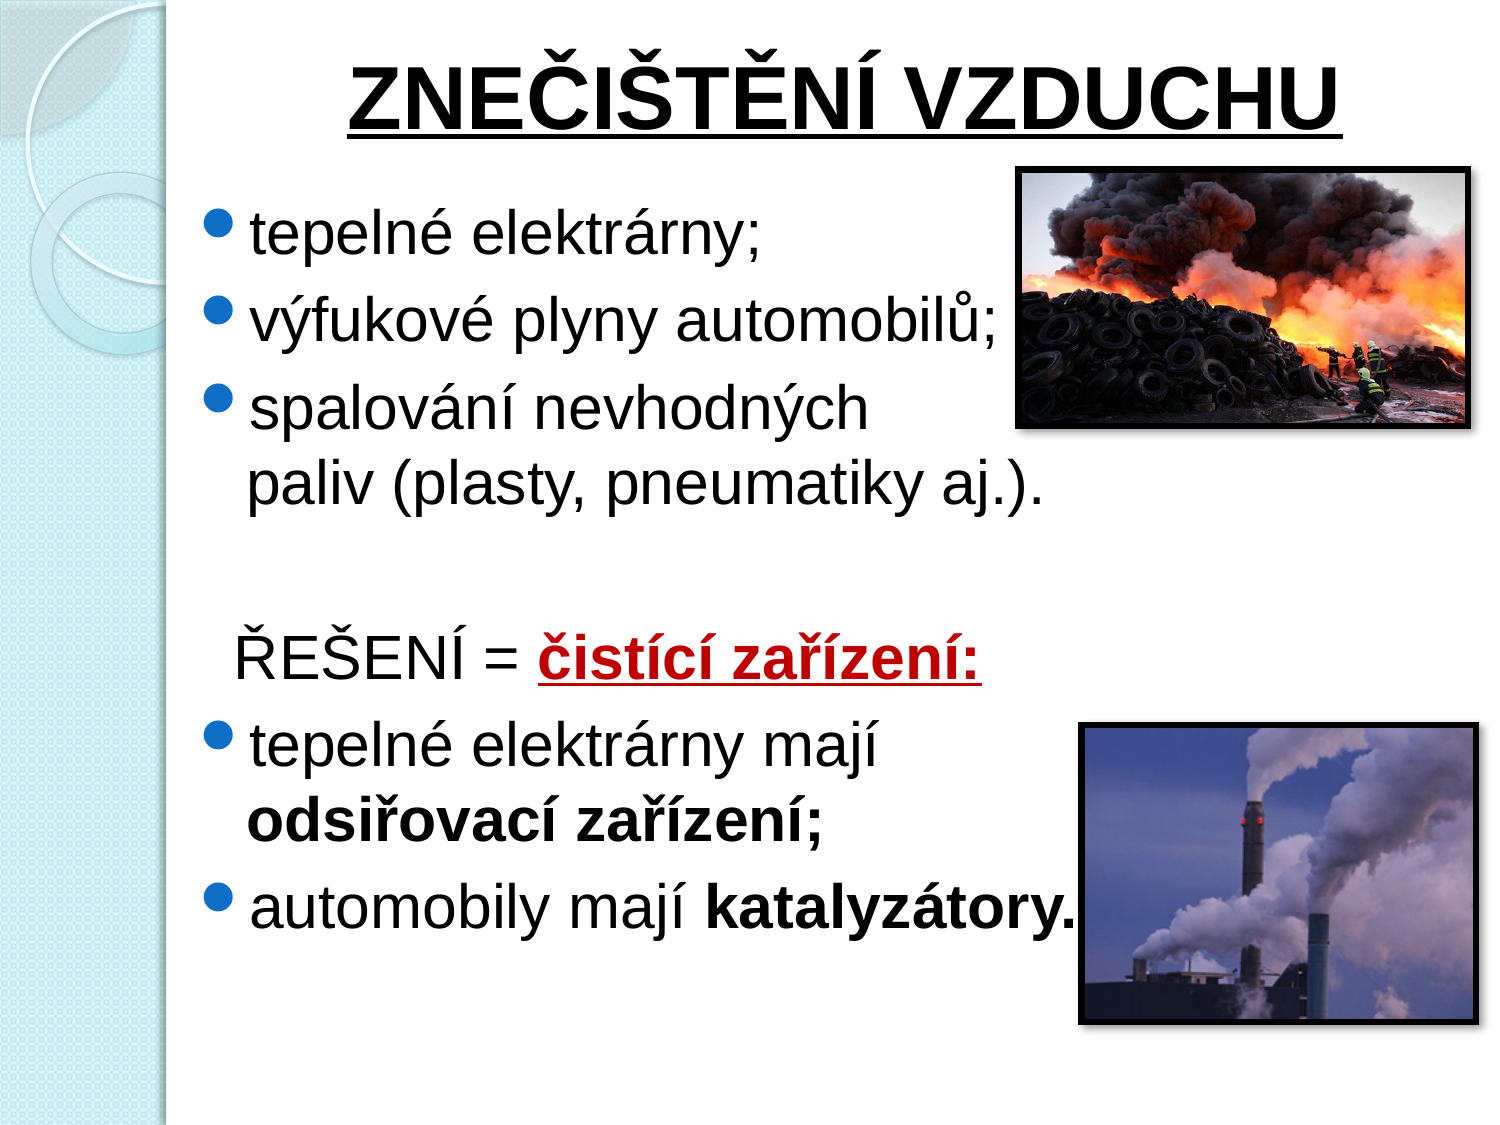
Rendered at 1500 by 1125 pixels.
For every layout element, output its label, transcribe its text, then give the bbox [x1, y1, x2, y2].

list tepelné elektrárny; výfukové plyny automobilů; spalování nevhodných paliv (plasty, pneumatiky aj.). ŘEŠENÍ = čistící zařízení: tepelné elektrárny mají odsiřovací zařízení; automobily mají katalyzátory. [171, 184, 1152, 1094]
picture [1084, 727, 1474, 1020]
title ZNEČIŠTĚNÍ VZDUCHU [230, 0, 1461, 184]
picture [1021, 172, 1465, 424]
